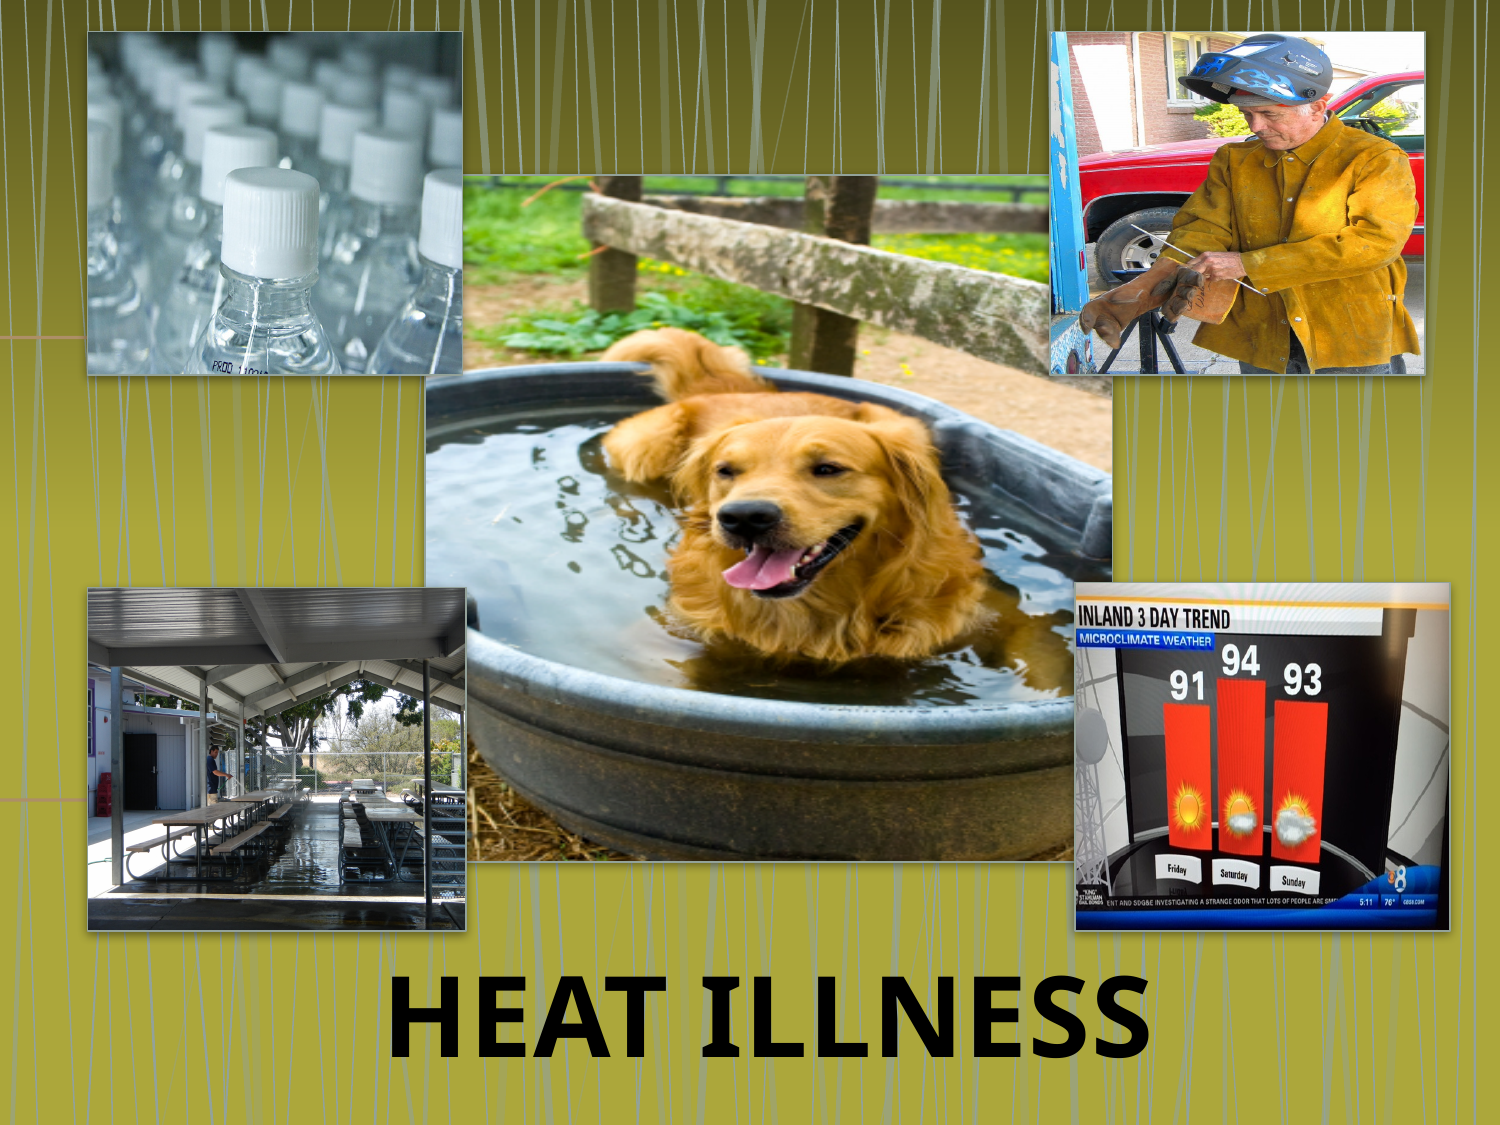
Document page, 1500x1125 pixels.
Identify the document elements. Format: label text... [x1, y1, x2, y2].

text_box [1074, 582, 1451, 932]
text_box [424, 174, 1113, 863]
text_box [87, 31, 463, 376]
text_box [1049, 31, 1426, 376]
text_box [87, 587, 467, 932]
title HEAT ILLNESS [243, 924, 1294, 1088]
